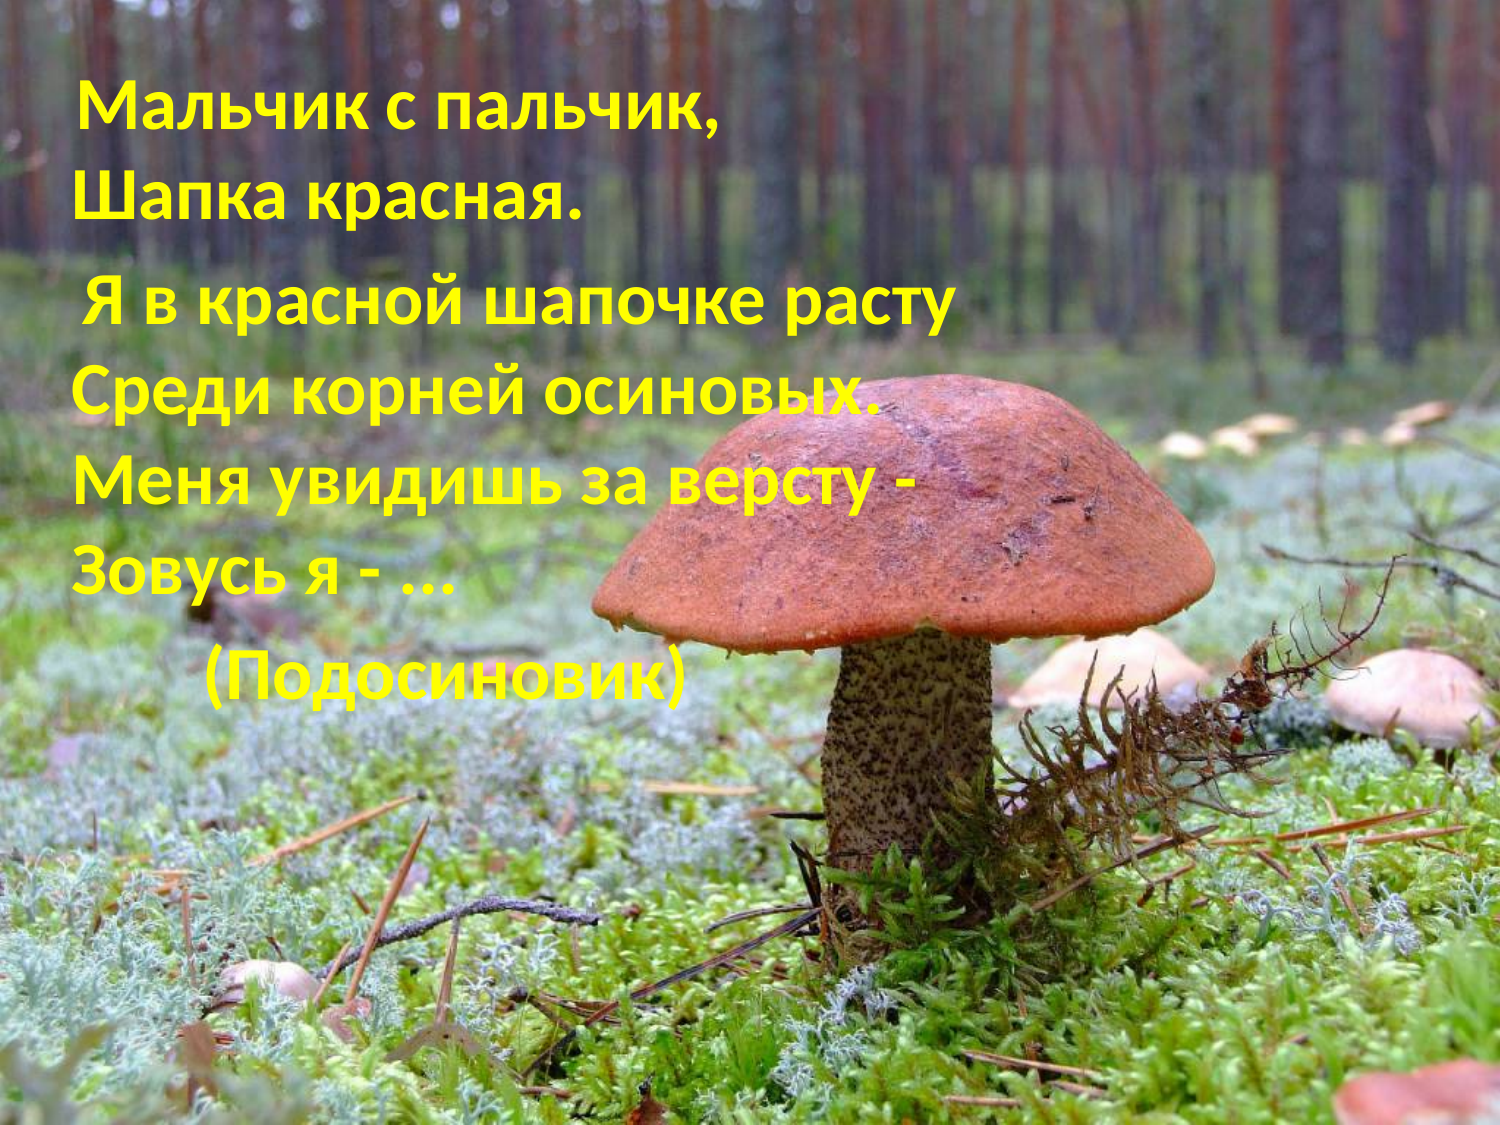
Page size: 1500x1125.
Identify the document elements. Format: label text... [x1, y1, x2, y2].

list Мальчик с пальчик, Шапка красная. Я в красной шапочке расту Среди корней осиновых. Меня увидишь за версту - Зовусь я - ... (Подосиновик) [0, 46, 1336, 879]
picture [0, 0, 1500, 1125]
